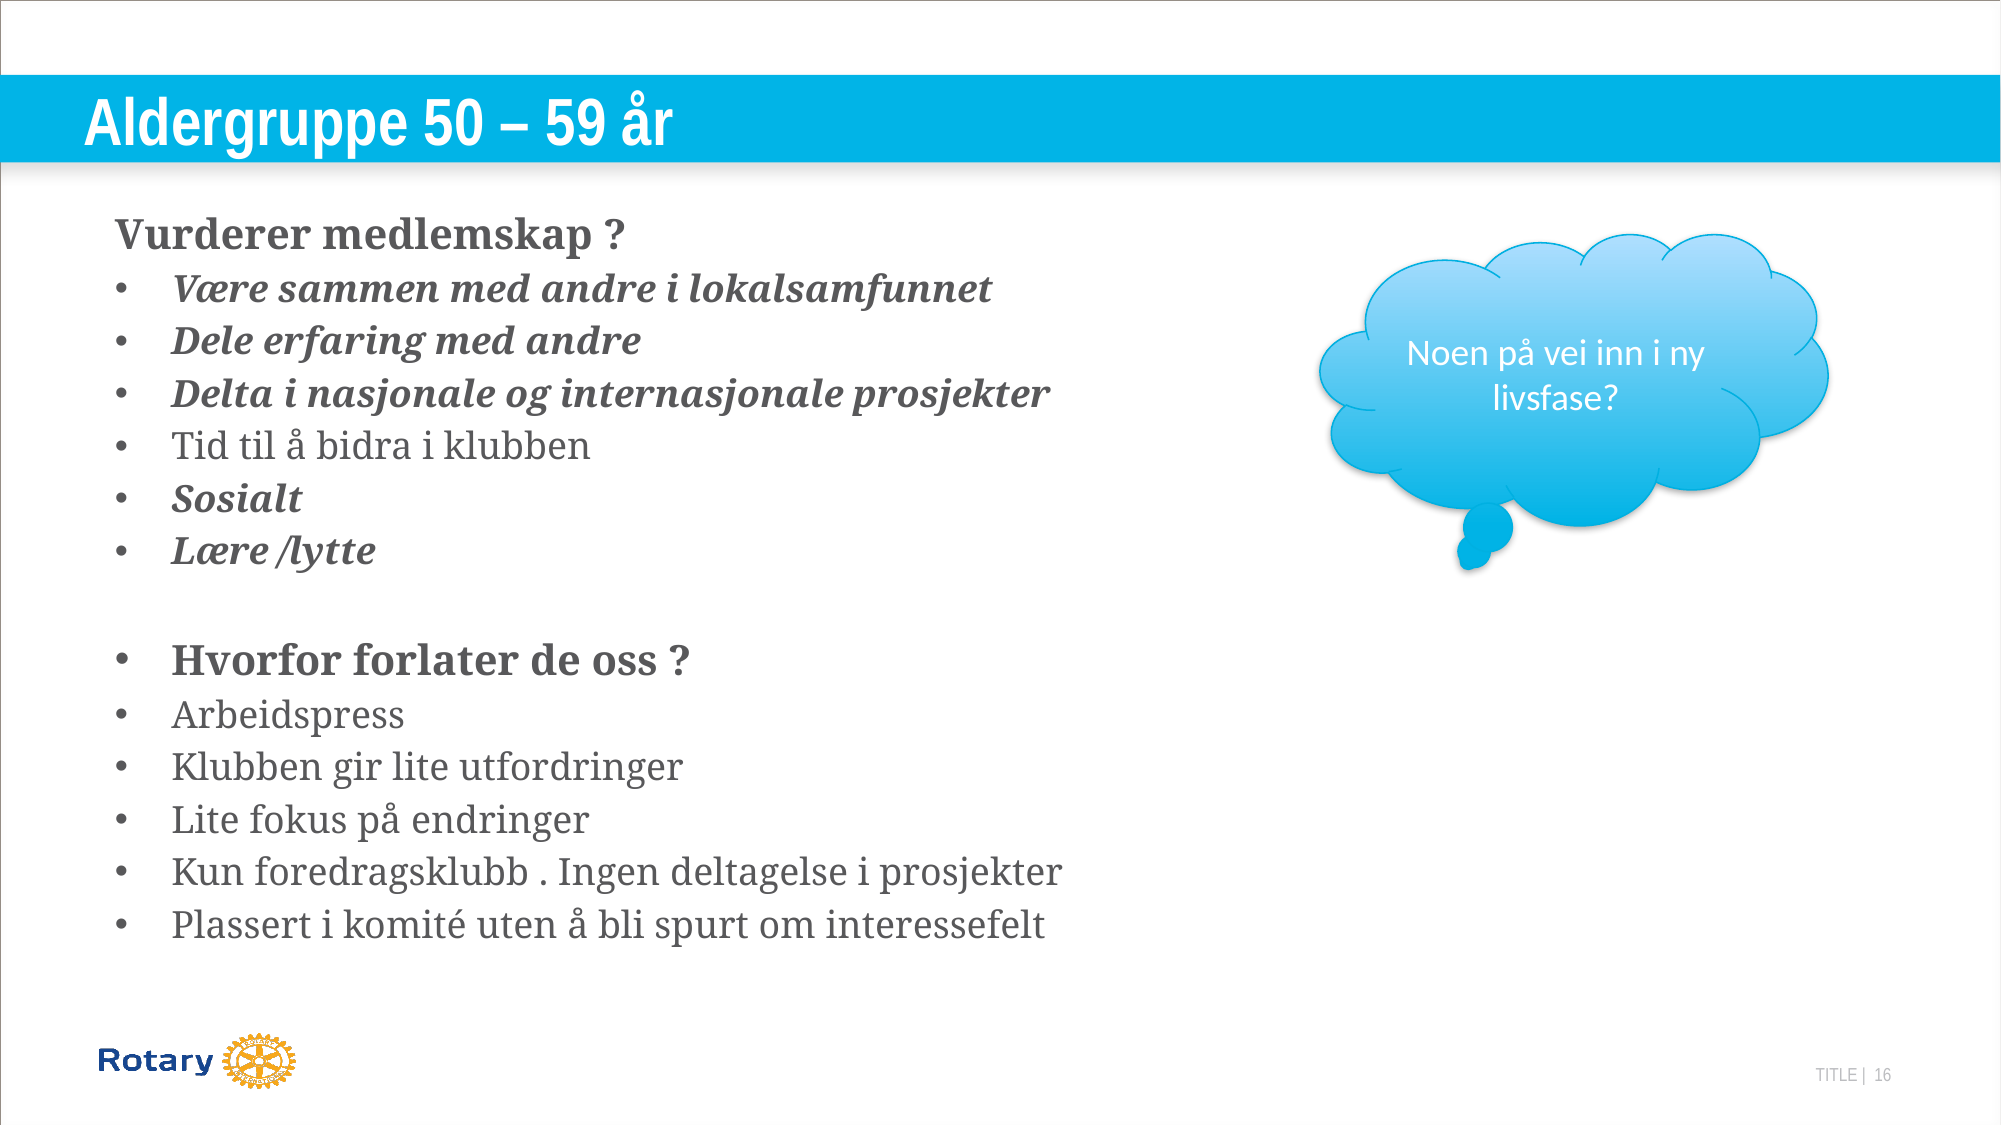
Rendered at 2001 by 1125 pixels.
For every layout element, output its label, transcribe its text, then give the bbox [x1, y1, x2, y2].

title Aldergruppe 50 – 59 år [83, 75, 2000, 163]
list Vurderer medlemskap ? Være sammen med andre i lokalsamfunnet Dele erfaring med andre Delta i nasjonale og internasjonale prosjekter Tid til å bidra i klubben Sosialt Lære /lytte Hvorfor forlater de oss ? Arbeidspress Klubben gir lite utfordringer Lite fokus på endringer Kun foredragsklubb . Ingen deltagelse i prosjekter Plassert i komité uten å bli spurt om interessefelt [99, 200, 1900, 943]
picture [99, 1033, 296, 1089]
text_box Noen på vei inn i ny livsfase? [1319, 233, 1829, 571]
